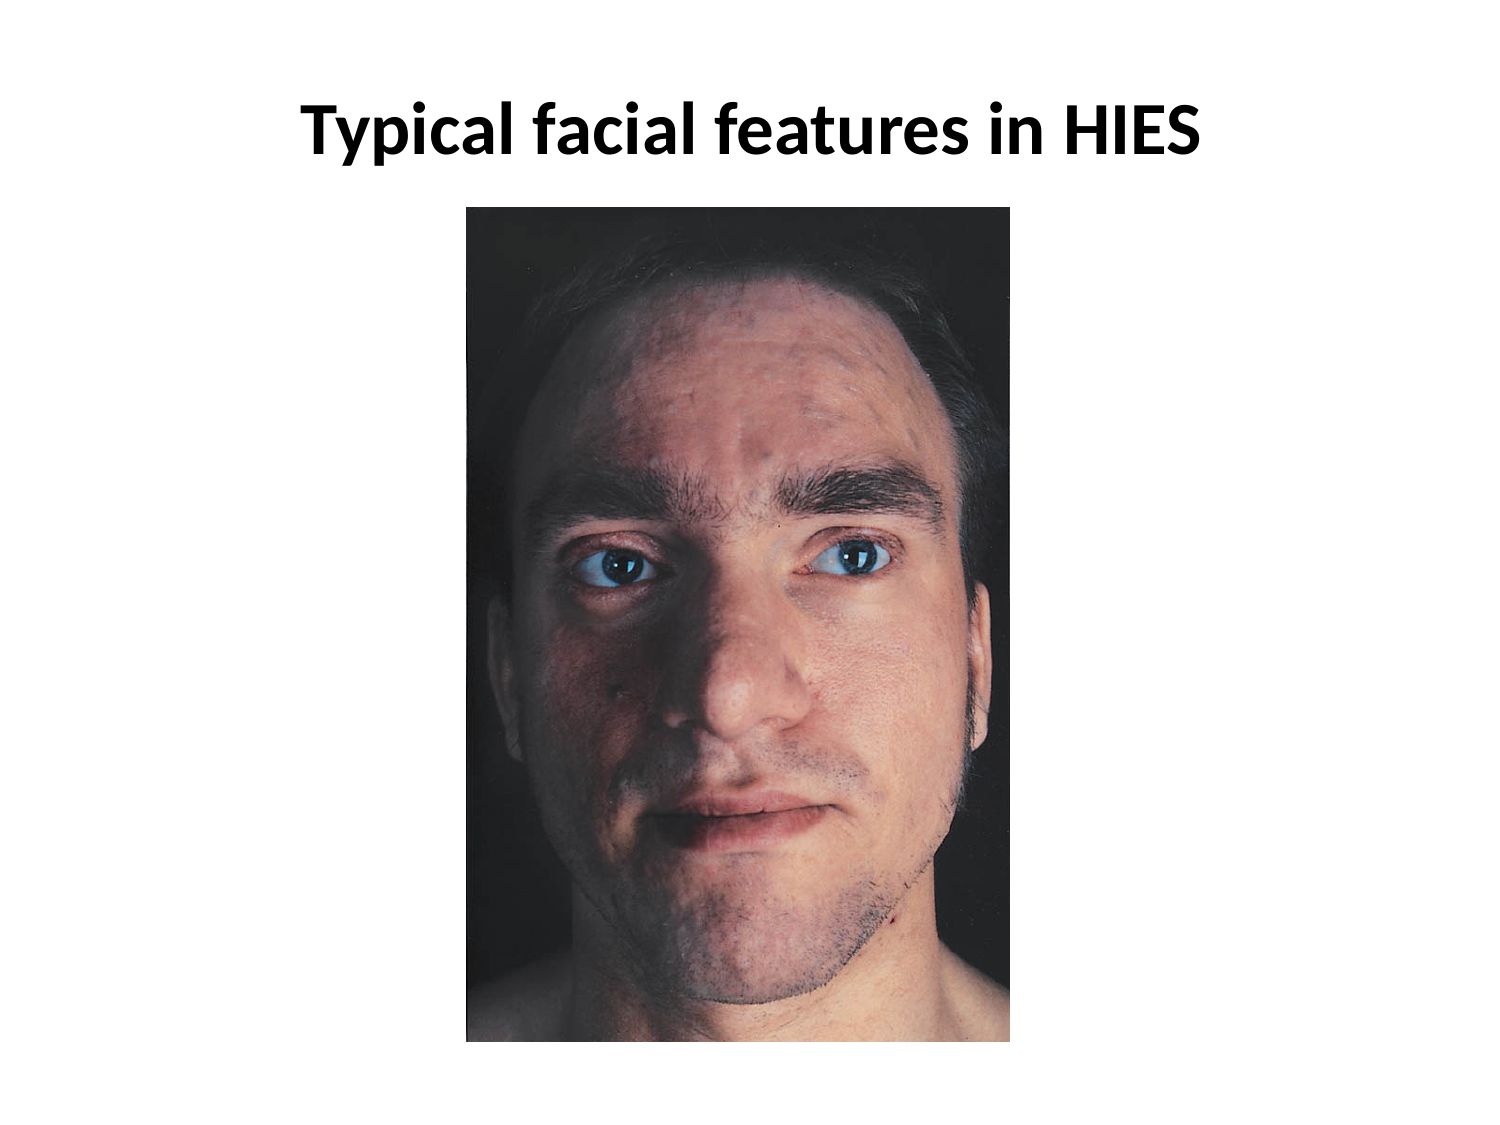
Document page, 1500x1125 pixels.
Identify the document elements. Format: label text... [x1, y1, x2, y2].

picture [466, 207, 1011, 1043]
title Typical facial features in HIES [76, 30, 1427, 219]
